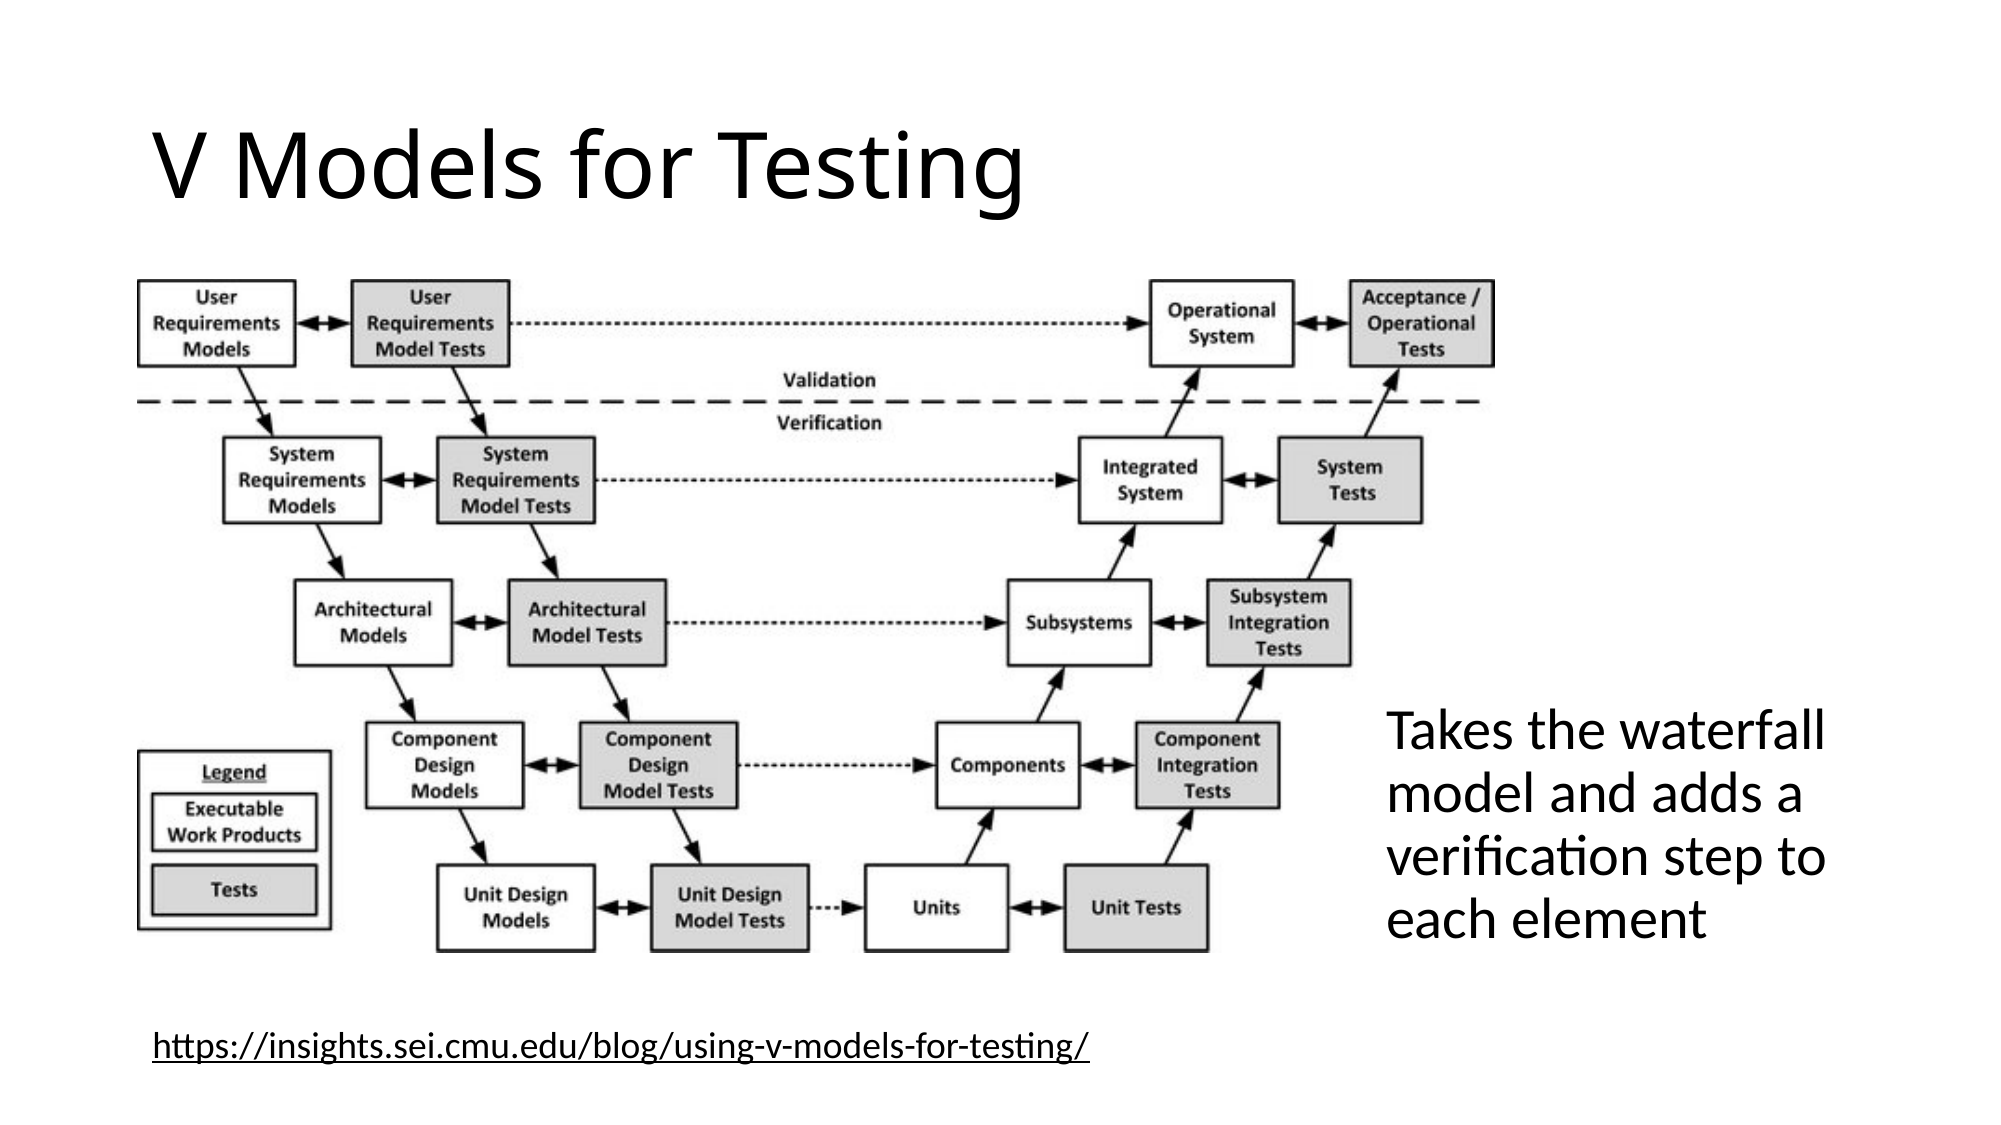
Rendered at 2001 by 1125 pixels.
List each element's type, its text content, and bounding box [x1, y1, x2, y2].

title V Models for Testing [137, 59, 1863, 278]
list Takes the waterfall model and adds a verification step to each element [1371, 691, 1903, 999]
text_box https://insights.sei.cmu.edu/blog/using-v-models-for-testing/ [137, 1013, 1138, 1073]
picture [137, 279, 1495, 953]
